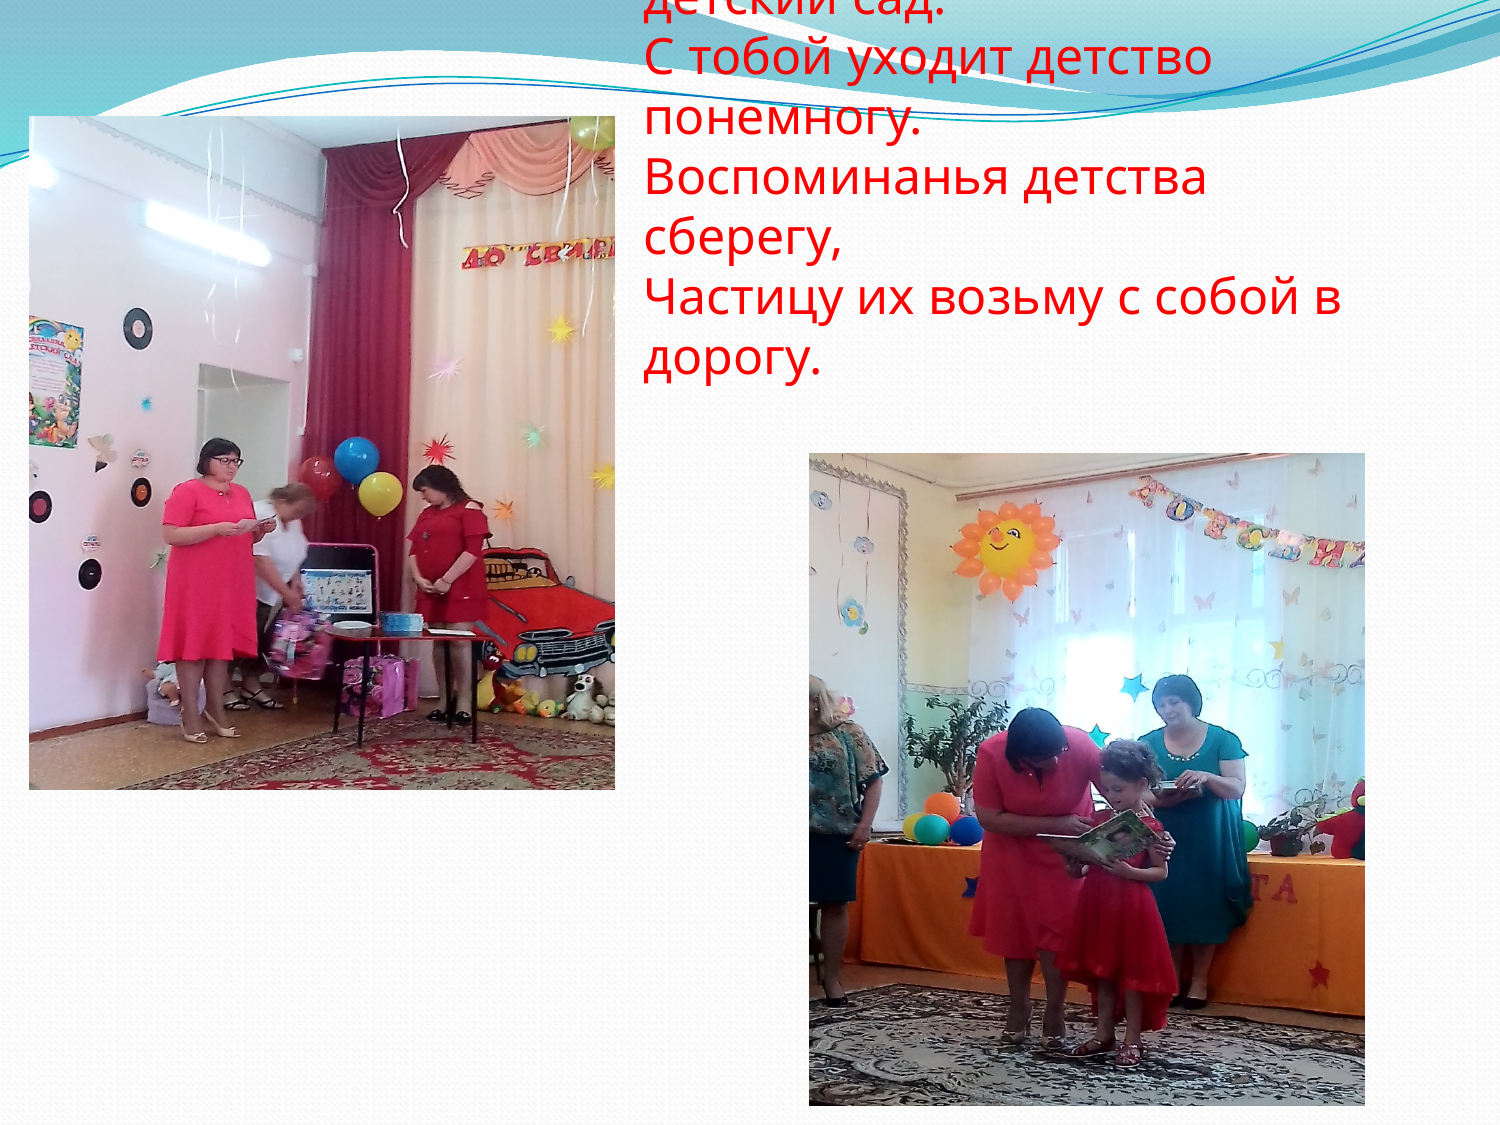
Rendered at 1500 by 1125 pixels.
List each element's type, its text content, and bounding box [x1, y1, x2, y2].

picture [808, 453, 1365, 1107]
picture [29, 116, 615, 791]
title Ну, вот и все. Прощай, мой детский сад. С тобой уходит детство понемногу. Воспоминанья детства сберегу, Частицу их возьму с собой в дорогу. [643, 54, 1416, 445]
